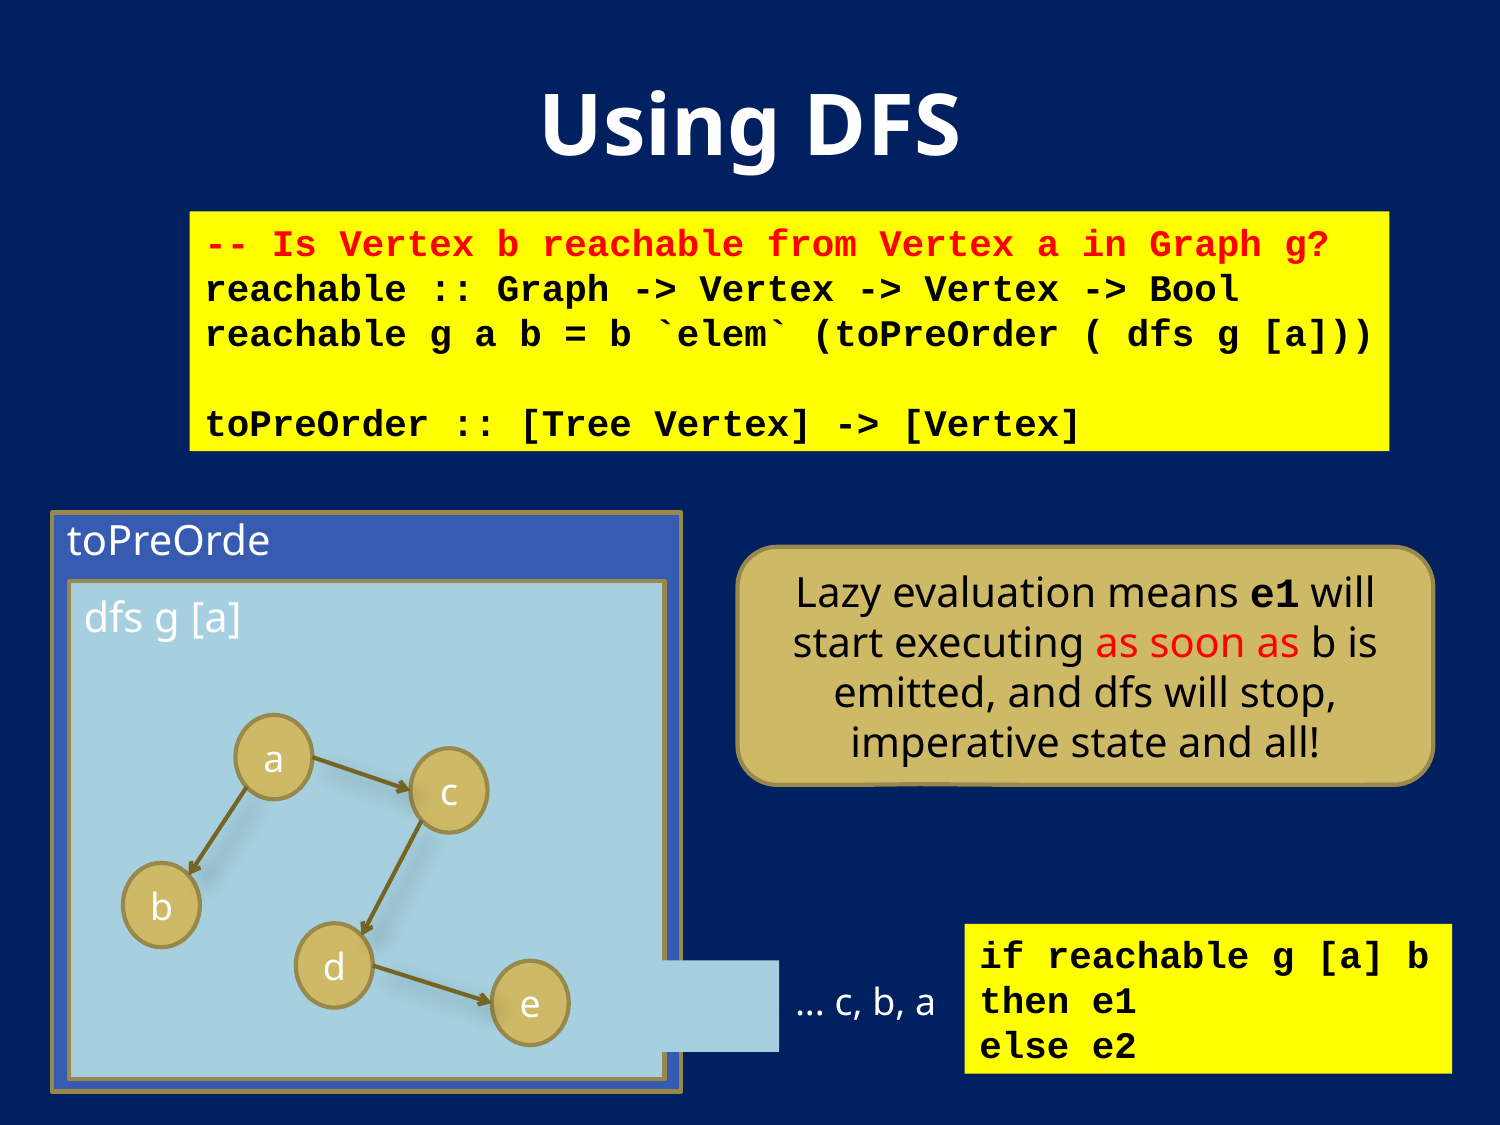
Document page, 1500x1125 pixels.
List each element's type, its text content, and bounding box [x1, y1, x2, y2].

text_box if reachable g [a] b then e1 else e2 [997, 923, 1453, 1074]
text_box Lazy evaluation means e1 will start executing as soon as b is emitted, and dfs will stop, imperative state and all! [996, 544, 1436, 787]
text_box -- Is Vertex b reachable from Vertex a in Graph g? reachable :: Graph -> Vertex -> Vertex -> Bool reachable g a b = b `elem` (toPreOrder ( dfs g [a])) toPreOrder :: [Tree Vertex] -> [Vertex] [189, 211, 1390, 452]
title Using DFS [75, 45, 1425, 198]
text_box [51, 506, 953, 1092]
